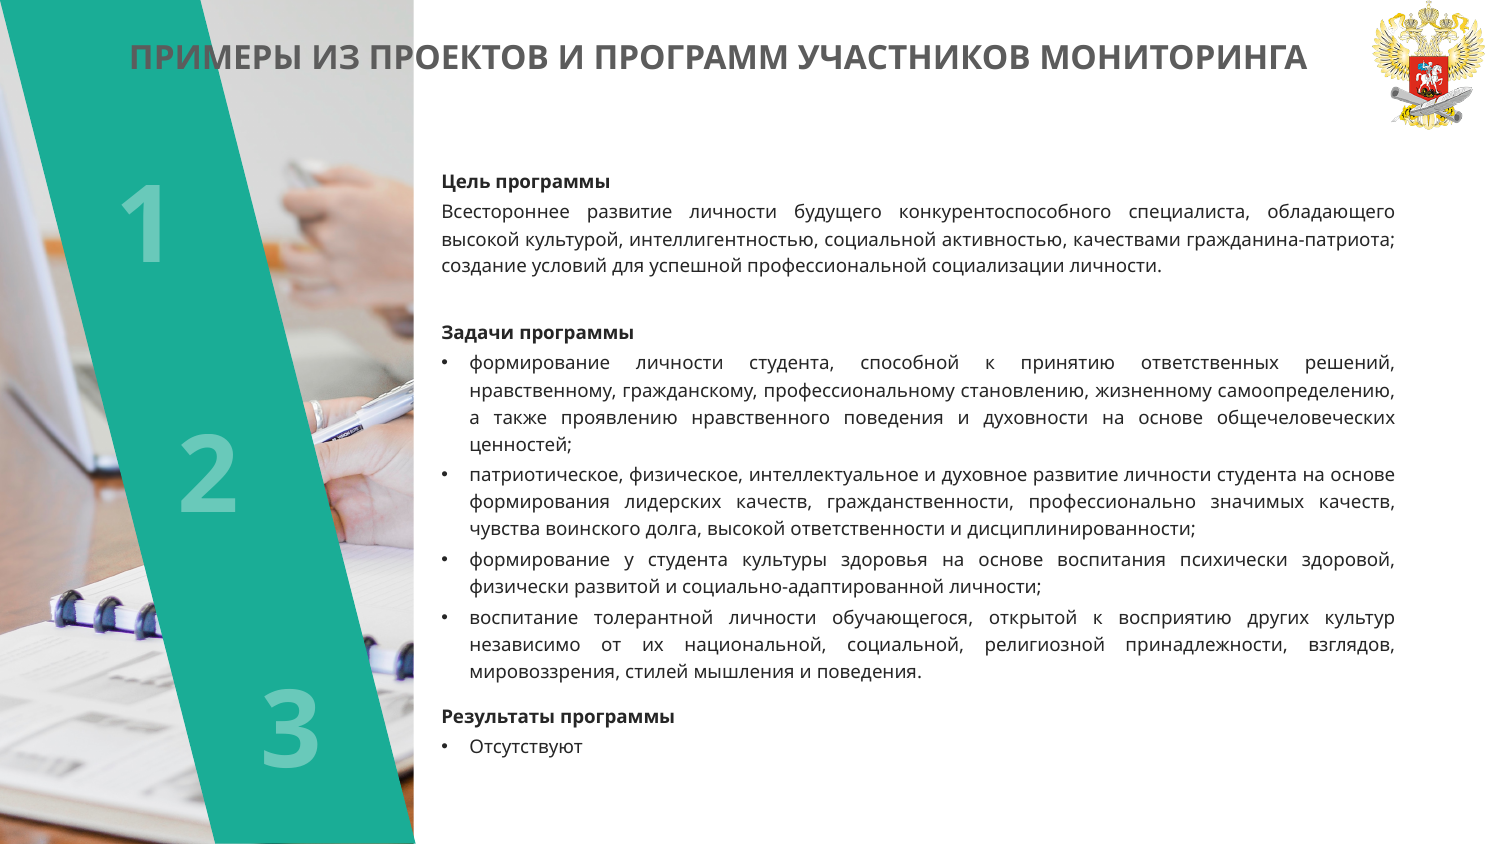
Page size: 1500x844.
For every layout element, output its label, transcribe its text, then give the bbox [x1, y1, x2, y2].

text_box Цель программы Всестороннее развитие личности будущего конкурентоспособного специалиста, обладающего высокой культурой, интеллигентностью, социальной активностью, качествами гражданина-патриота; создание условий для успешной профессиональной социализации личности. [435, 166, 1400, 280]
text_box Результаты программы Отсутствуют [435, 701, 1485, 761]
picture [0, 0, 414, 844]
picture [1372, 0, 1485, 131]
text_box ПРИМЕРЫ ИЗ ПРОЕКТОВ И ПРОГРАММ УЧАСТНИКОВ МОНИТОРИНГА [418, 29, 1367, 84]
text_box Задачи программы формирование личности студента, способной к принятию ответственных решений, нравственному, гражданскому, профессиональному становлению, жизненному самоопределению, а также проявлению нравственного поведения и духовности на основе общечеловеческих ценностей; патриотическое, физическое, интеллектуальное и духовное развитие личности студента на основе формирования лидерских качеств, гражданственности, профессионально значимых качеств, чувства воинского долга, высокой ответственности и дисциплинированности; формирование у студента культуры здоровья на основе воспитания психически здоровой, физически развитой и социально-адаптированной личности; воспитание толерантной личности обучающегося, открытой к восприятию других культур независимо от их национальной, социальной, религиозной принадлежности, взглядов, мировоззрения, стилей мышления и поведения. [435, 317, 1400, 685]
